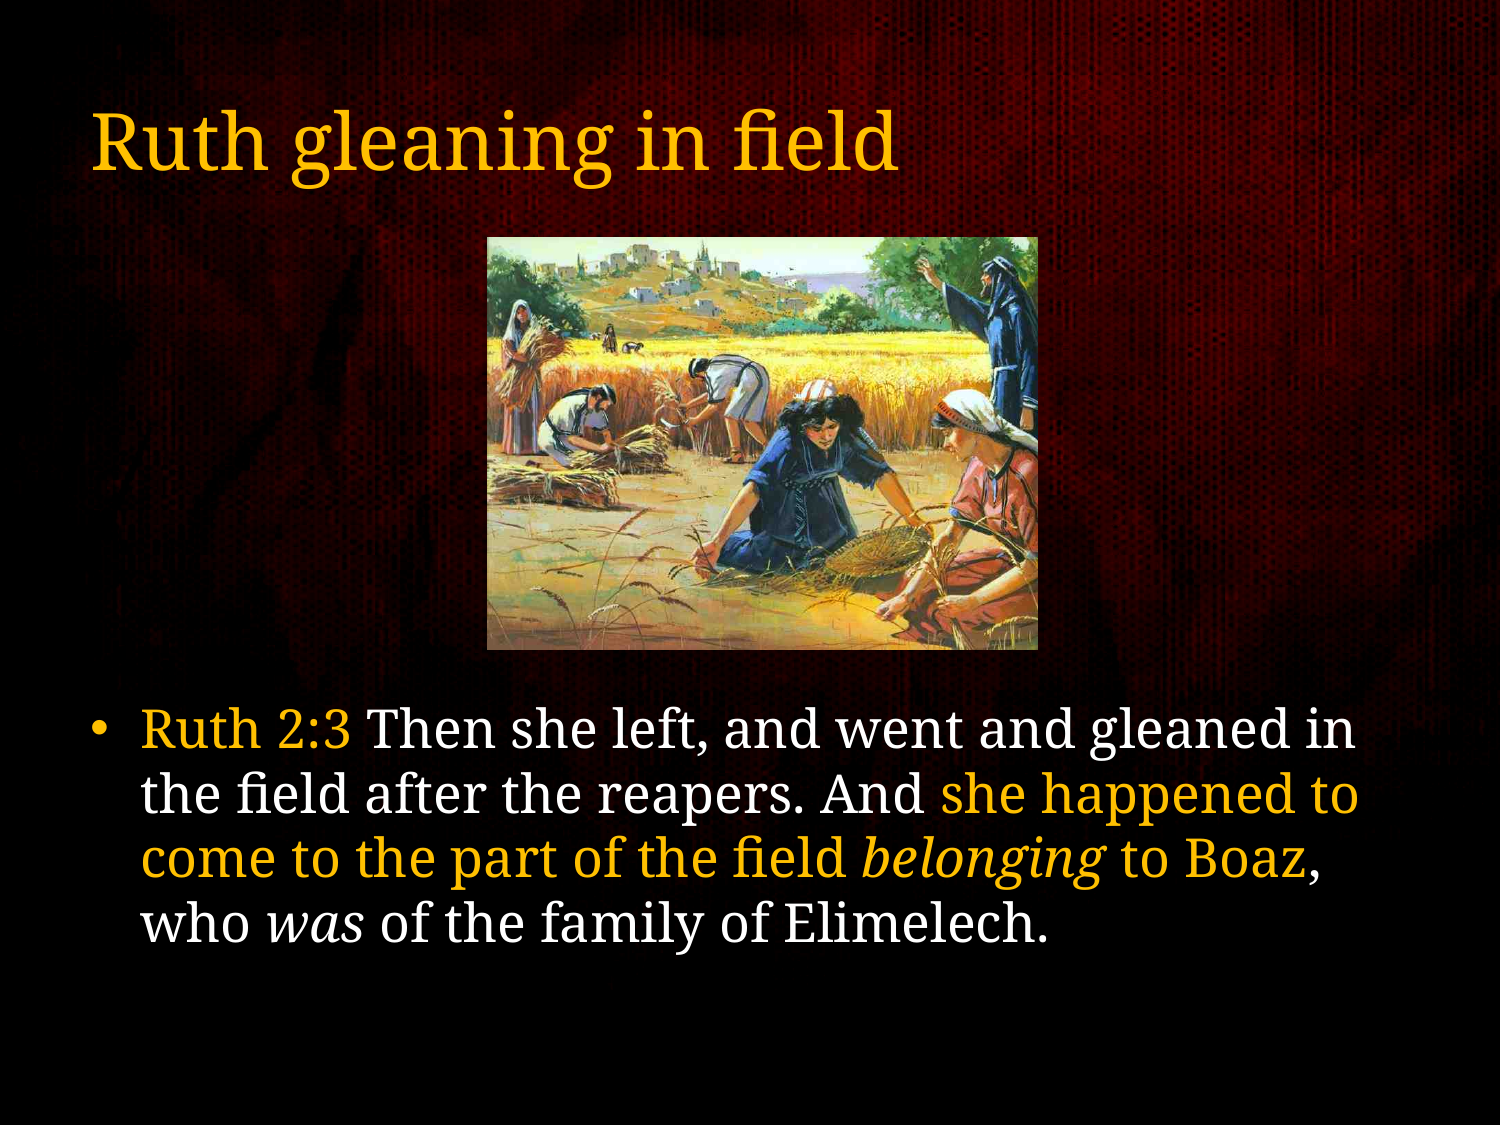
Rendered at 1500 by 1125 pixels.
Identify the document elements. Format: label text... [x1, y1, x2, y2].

picture [480, 233, 1043, 662]
title Ruth gleaning in field [75, 45, 925, 233]
list Ruth 2:3 Then she left, and went and gleaned in the field after the reapers. And she happened to come to the part of the field belonging to Boaz, who was of the family of Elimelech. [75, 687, 1450, 1000]
